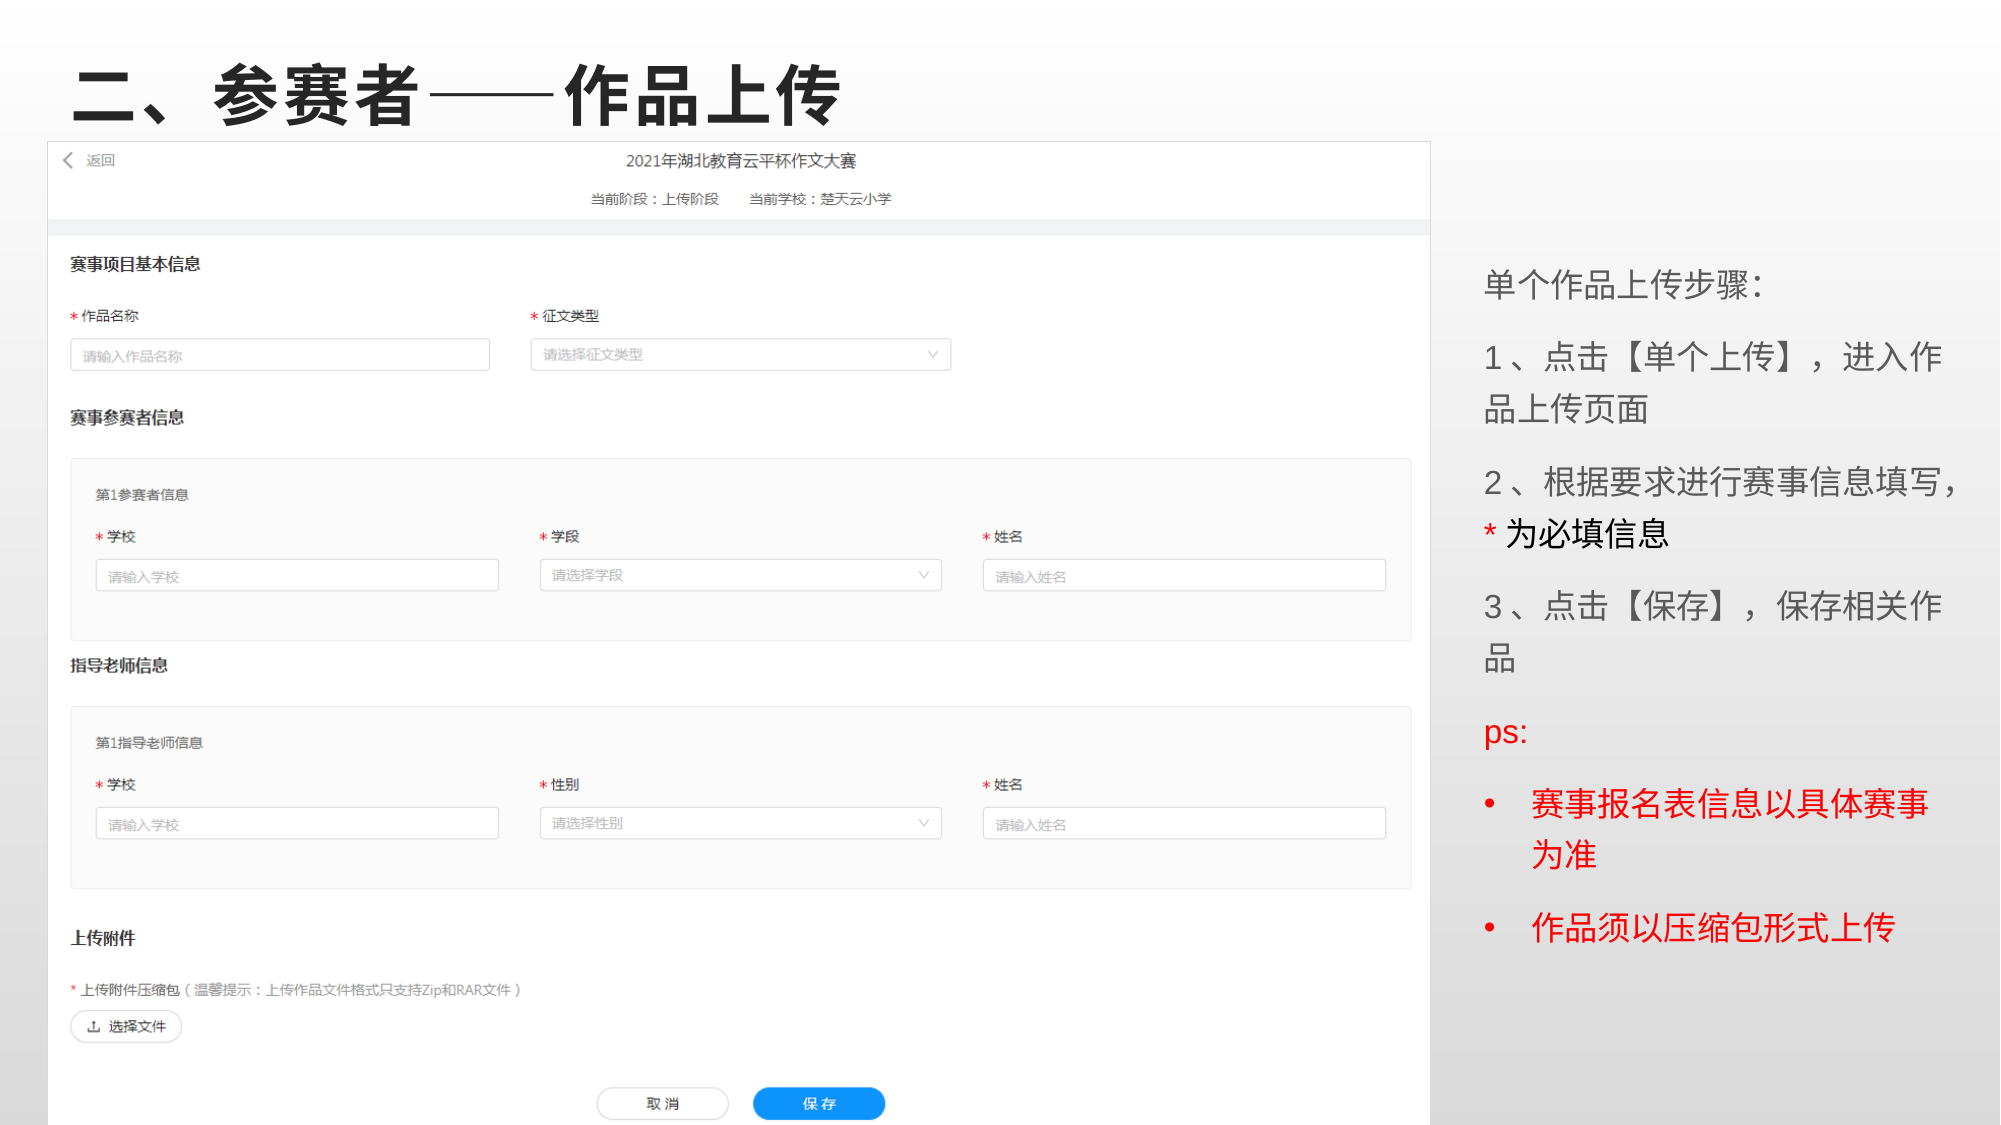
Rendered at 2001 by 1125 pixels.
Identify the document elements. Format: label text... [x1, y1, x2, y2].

text_box 单个作品上传步骤： 1、点击【单个上传】，进入作品上传页面 2、根据要求进行赛事信息填写，*为必填信息 3、点击【保存】，保存相关作品 ps: 赛事报名表信息以具体赛事为准 作品须以压缩包形式上传 [1469, 244, 1961, 881]
picture [47, 141, 1431, 1125]
text_box 二、参赛者——作品上传 [56, 0, 1422, 141]
